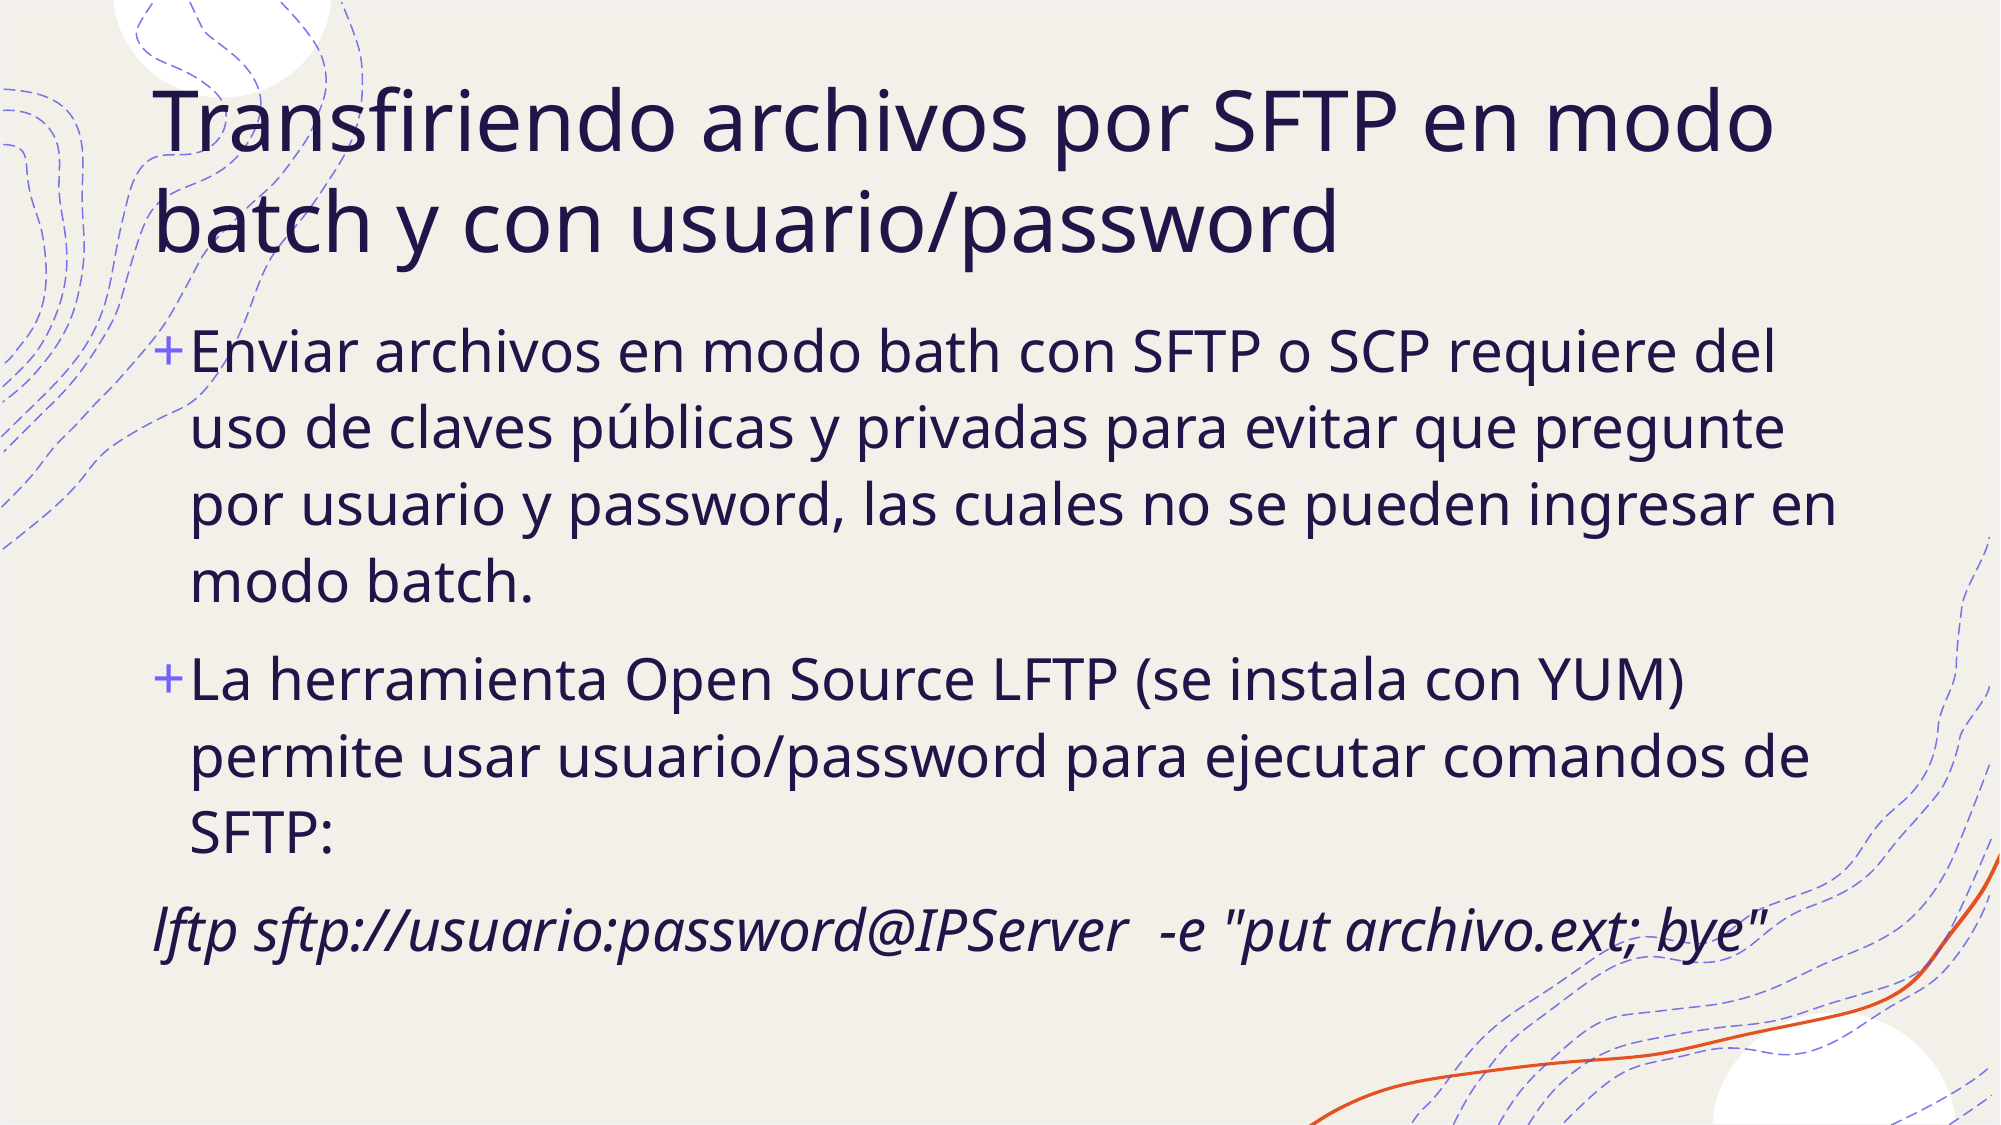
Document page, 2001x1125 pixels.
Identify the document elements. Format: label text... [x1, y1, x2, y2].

title Transfiriendo archivos por SFTP en modo batch y con usuario/password [137, 59, 1863, 278]
list Enviar archivos en modo bath con SFTP o SCP requiere del uso de claves públicas y privadas para evitar que pregunte por usuario y password, las cuales no se pueden ingresar en modo batch. La herramienta Open Source LFTP (se instala con YUM) permite usar usuario/password para ejecutar comandos de SFTP: lftp sftp://usuario:password@IPServer -e "put archivo.ext; bye" [137, 299, 1863, 1014]
